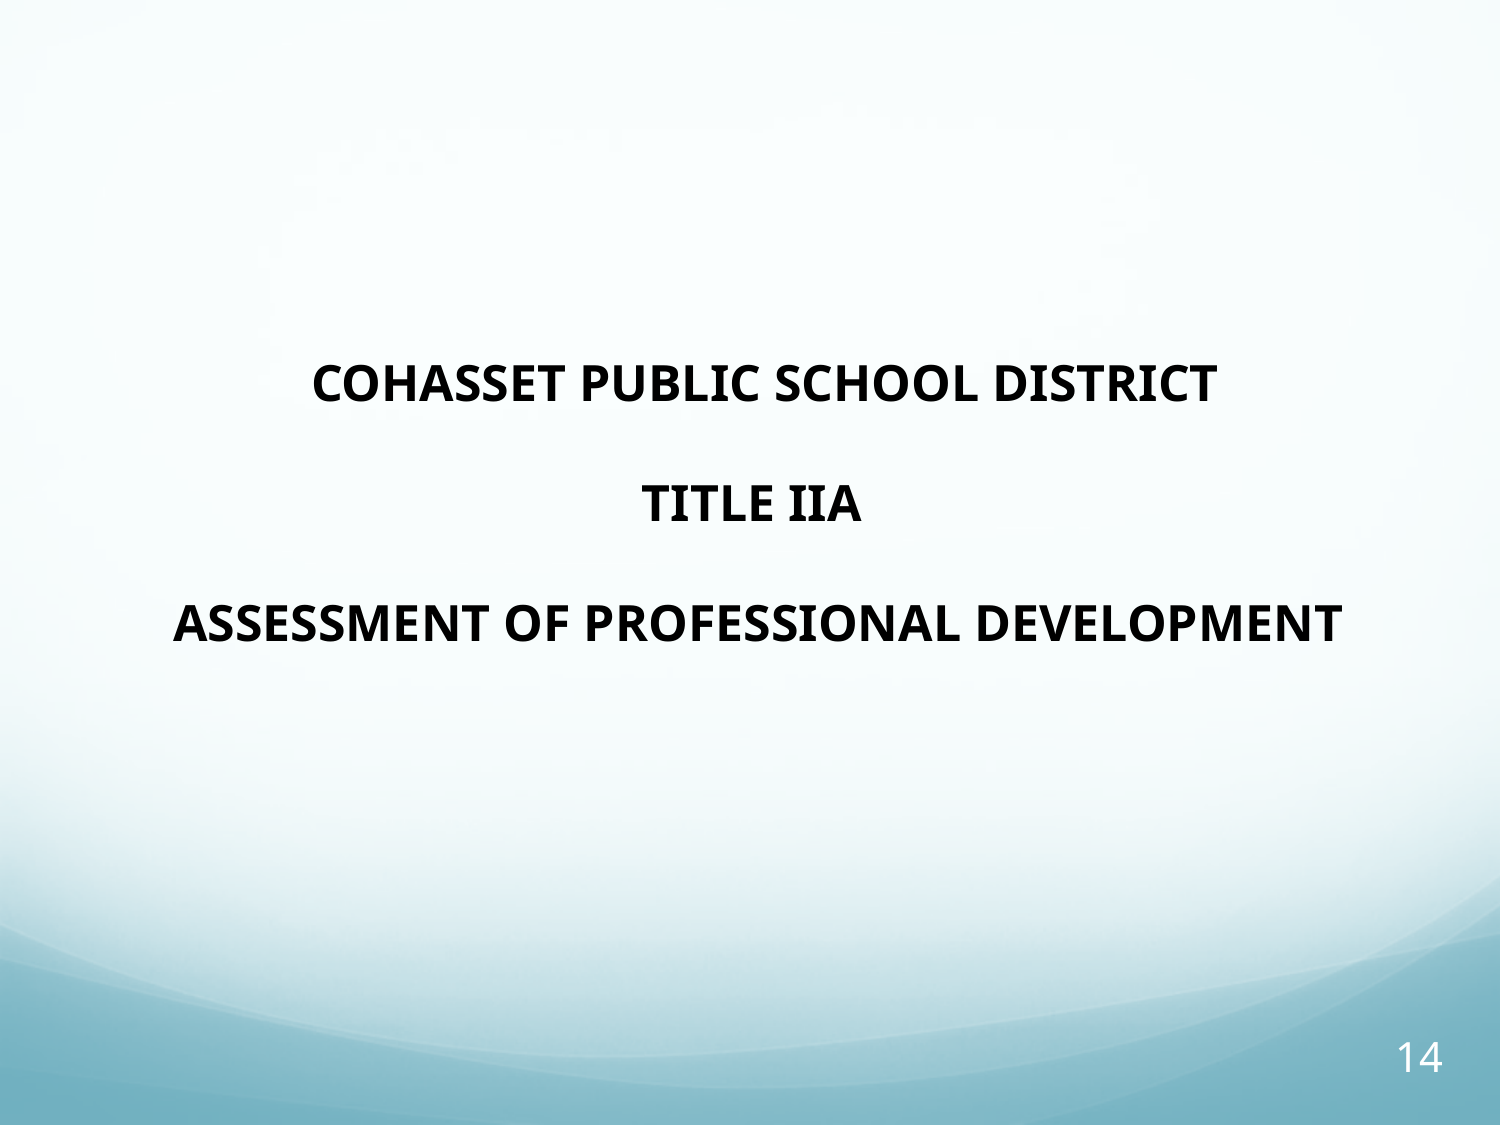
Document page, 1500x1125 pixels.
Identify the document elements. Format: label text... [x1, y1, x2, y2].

text_box COHASSET PUBLIC SCHOOL DISTRICT TITLE IIA ASSESSMENT OF PROFESSIONAL DEVELOPMENT [158, 344, 1372, 660]
slide_number 14 [1295, 1029, 1459, 1090]
